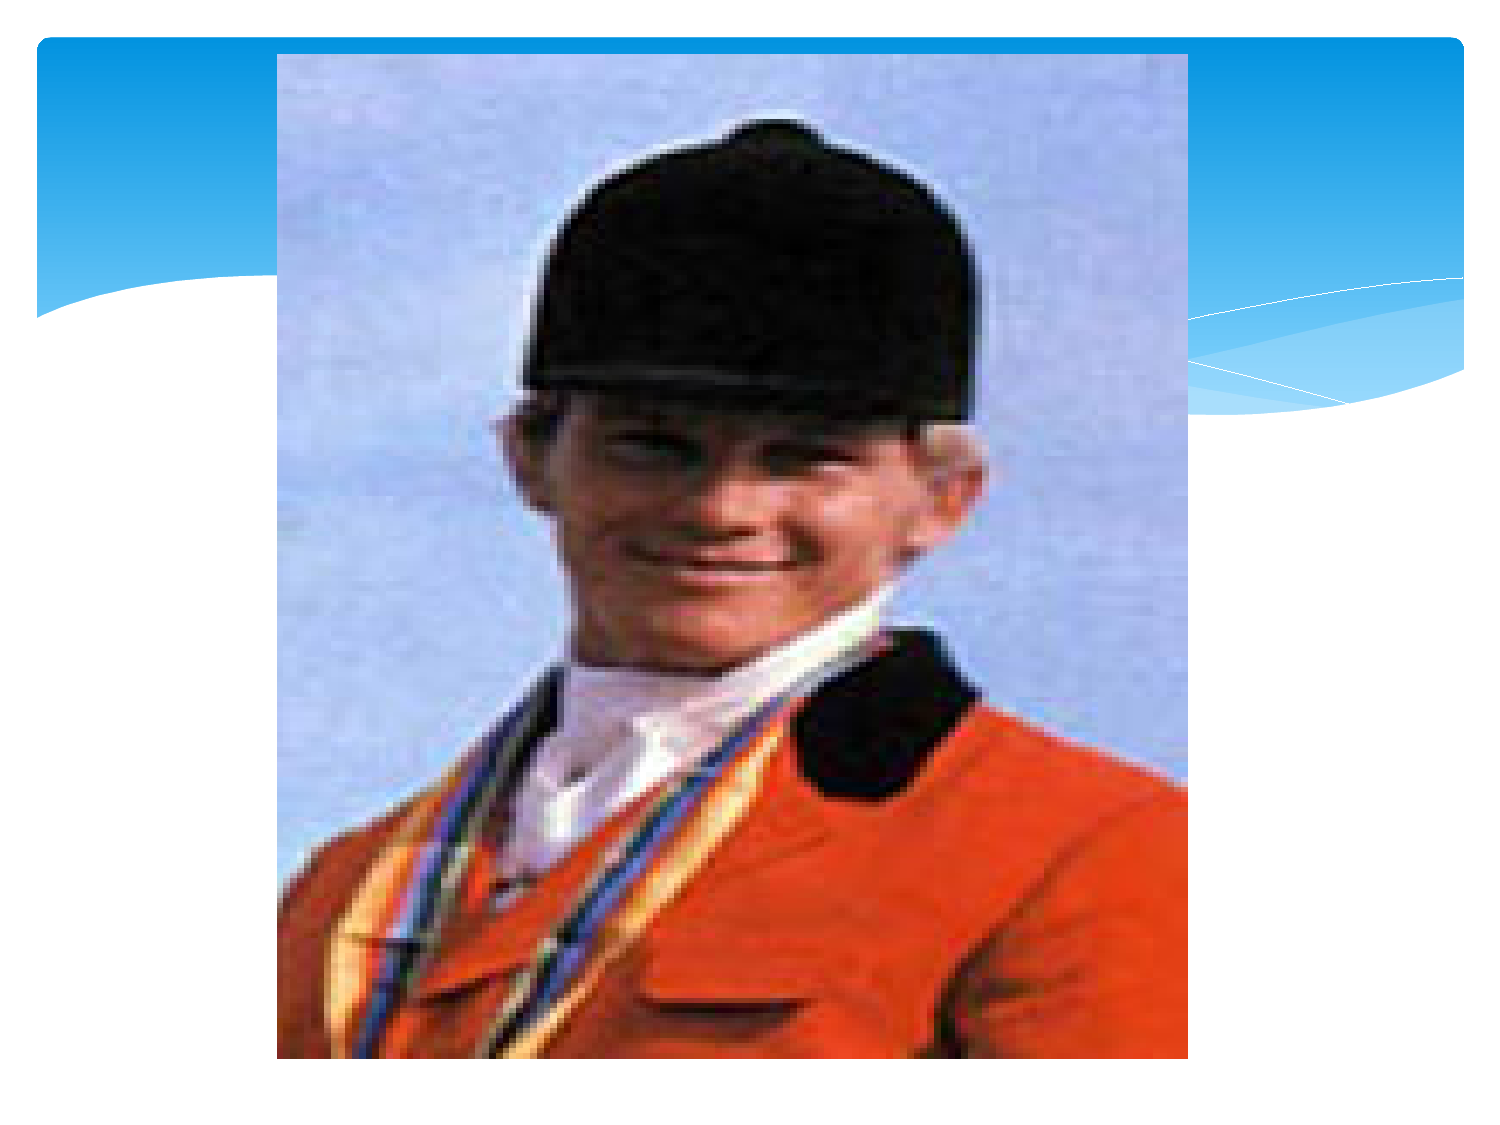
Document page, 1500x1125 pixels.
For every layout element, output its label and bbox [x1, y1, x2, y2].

list [277, 54, 1188, 1059]
